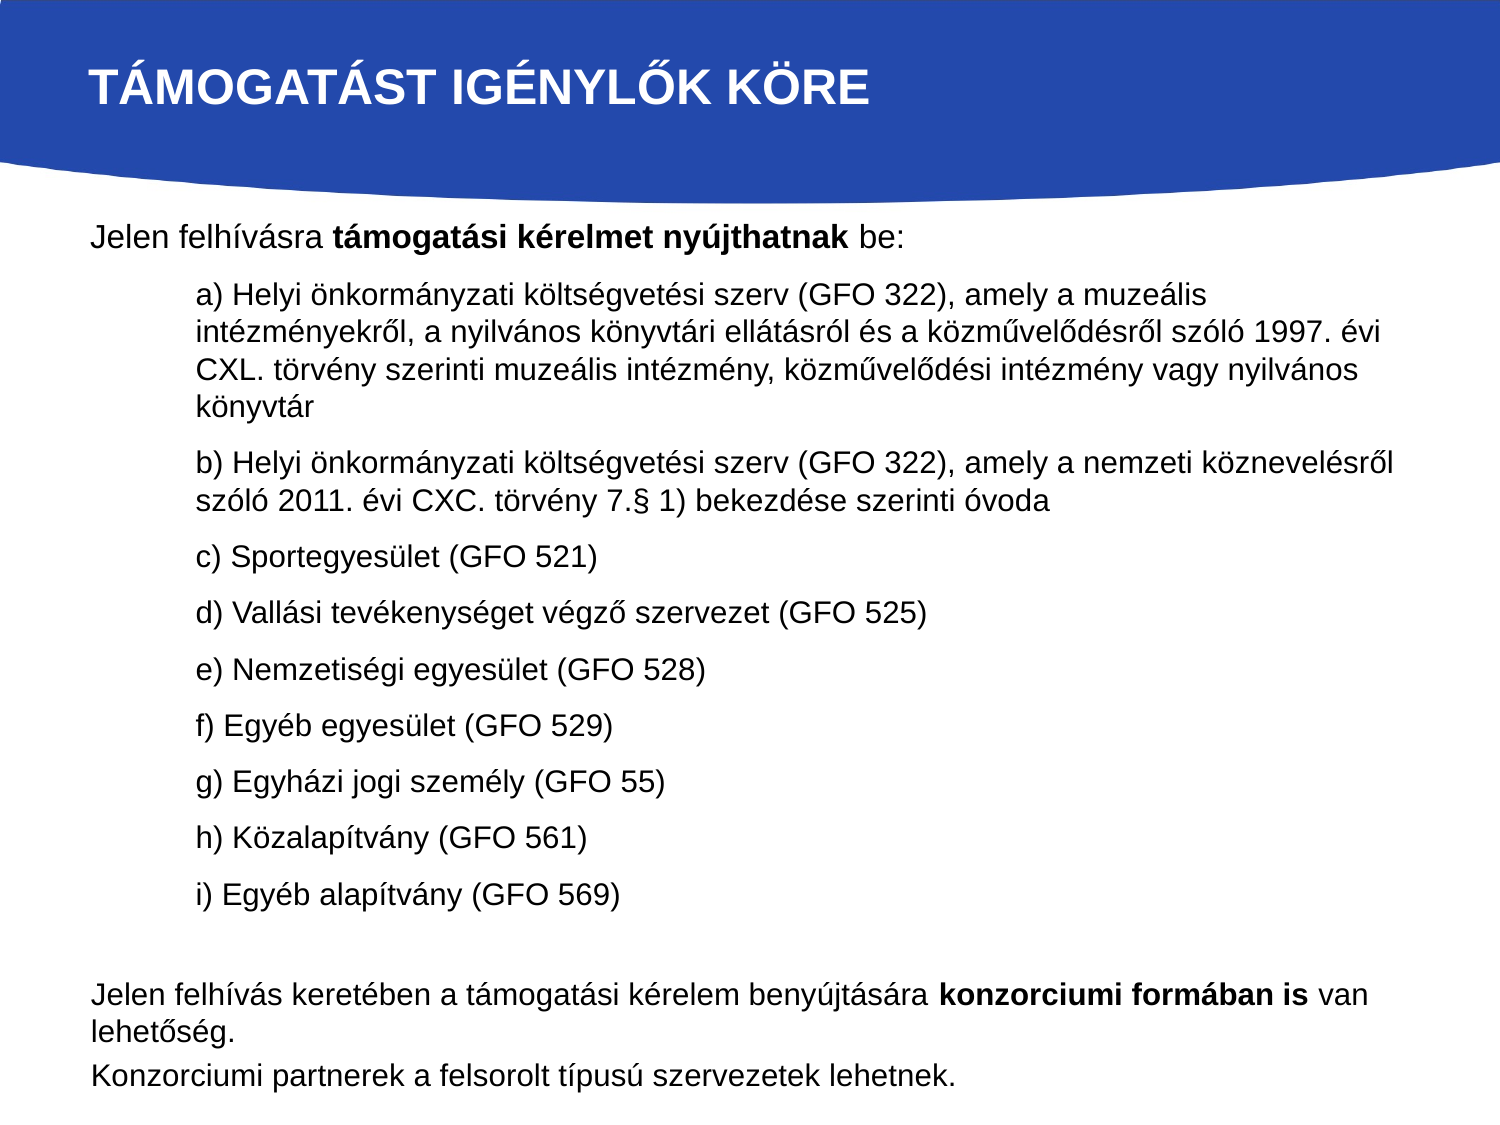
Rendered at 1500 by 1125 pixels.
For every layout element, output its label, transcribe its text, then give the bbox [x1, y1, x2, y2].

list Jelen felhívásra támogatási kérelmet nyújthatnak be: a) Helyi önkormányzati költségvetési szerv (GFO 322), amely a muzeális intézményekről, a nyilvános könyvtári ellátásról és a közművelődésről szóló 1997. évi CXL. törvény szerinti muzeális intézmény, közművelődési intézmény vagy nyilvános könyvtár b) Helyi önkormányzati költségvetési szerv (GFO 322), amely a nemzeti köznevelésről szóló 2011. évi CXC. törvény 7.§ 1) bekezdése szerinti óvoda c) Sportegyesület (GFO 521) d) Vallási tevékenységet végző szervezet (GFO 525) e) Nemzetiségi egyesület (GFO 528) f) Egyéb egyesület (GFO 529) g) Egyházi jogi személy (GFO 55) h) Közalapítvány (GFO 561) i) Egyéb alapítvány (GFO 569) Jelen felhívás keretében a támogatási kérelem benyújtására konzorciumi formában is van lehetőség. Konzorciumi partnerek a felsorolt típusú szervezetek lehetnek. [75, 208, 1425, 1125]
picture [0, 0, 1500, 1125]
title Támogatást igénylők köre [73, 7, 1046, 161]
